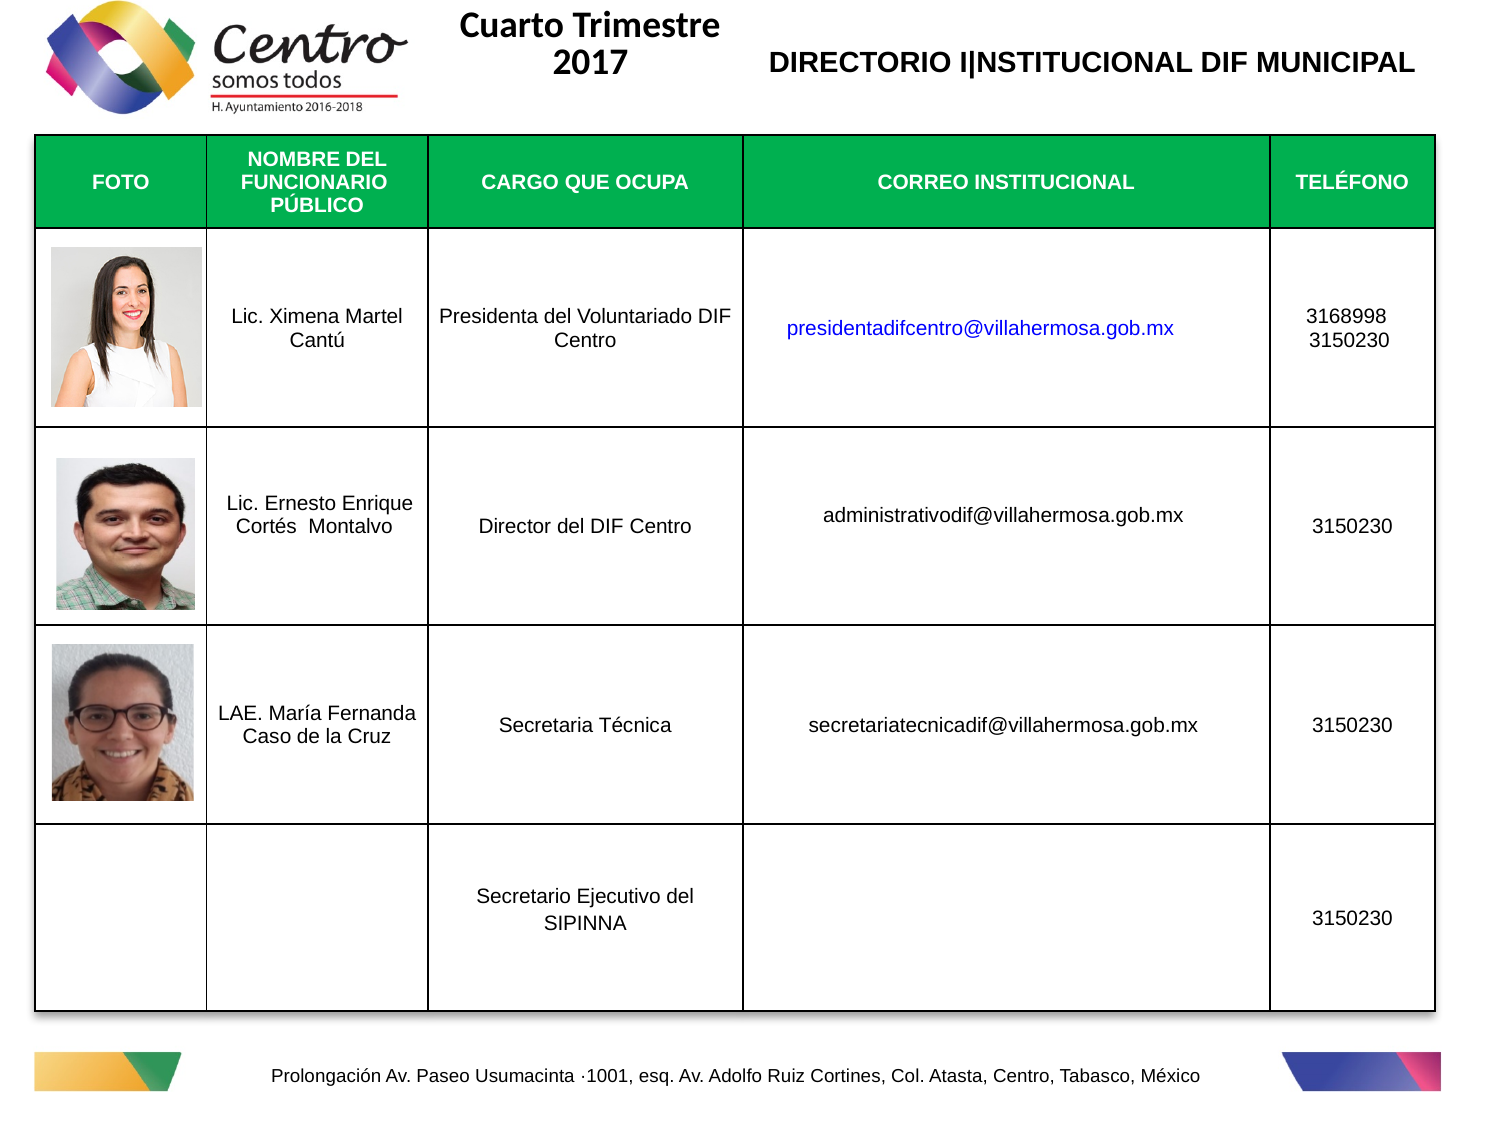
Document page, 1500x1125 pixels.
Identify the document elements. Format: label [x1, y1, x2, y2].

picture [51, 246, 202, 407]
text_box [0, 0, 1500, 1125]
picture [56, 458, 196, 610]
picture [44, 651, 201, 794]
